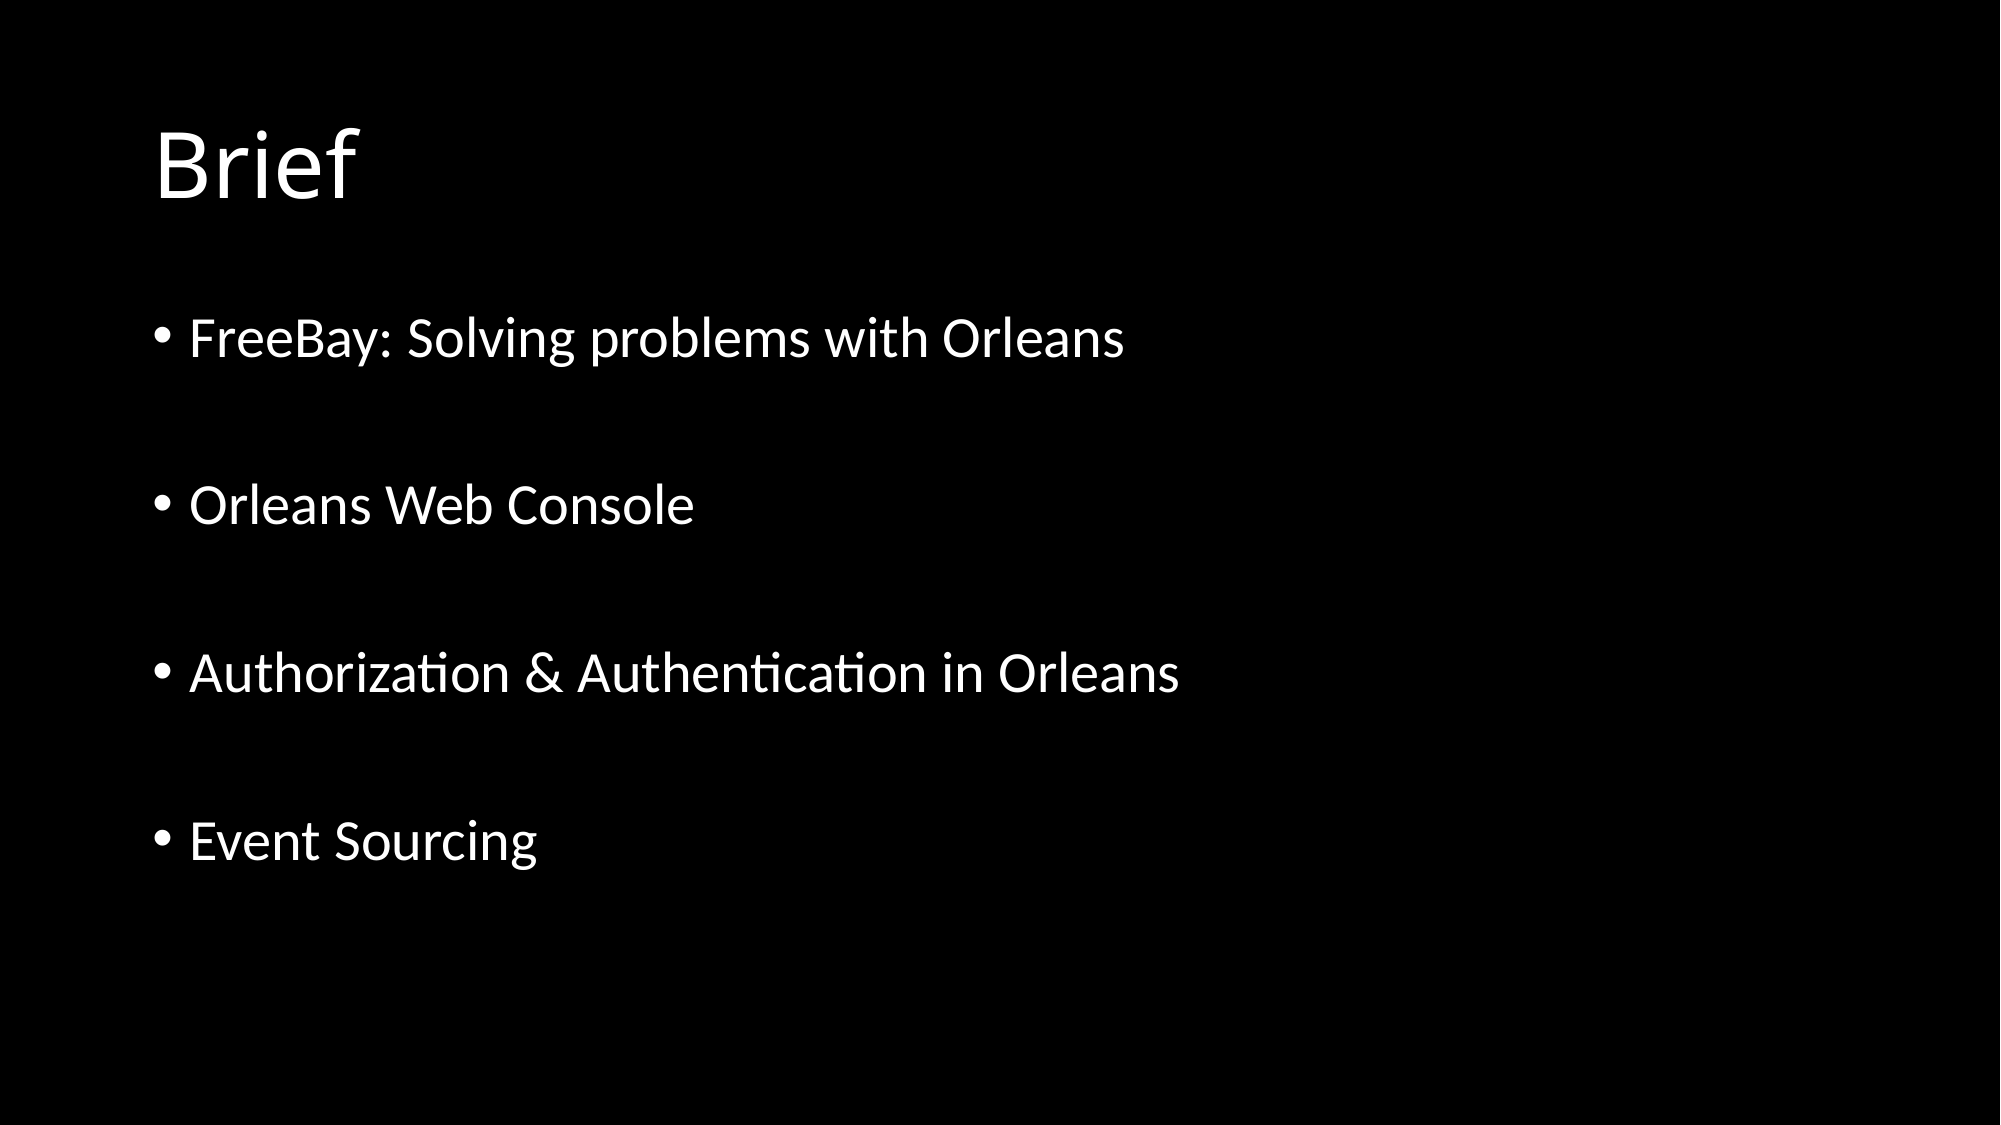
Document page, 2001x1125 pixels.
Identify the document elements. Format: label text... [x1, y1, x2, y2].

list FreeBay: Solving problems with Orleans Orleans Web Console Authorization & Authentication in Orleans Event Sourcing [137, 299, 1863, 1014]
title Brief [137, 59, 1863, 278]
